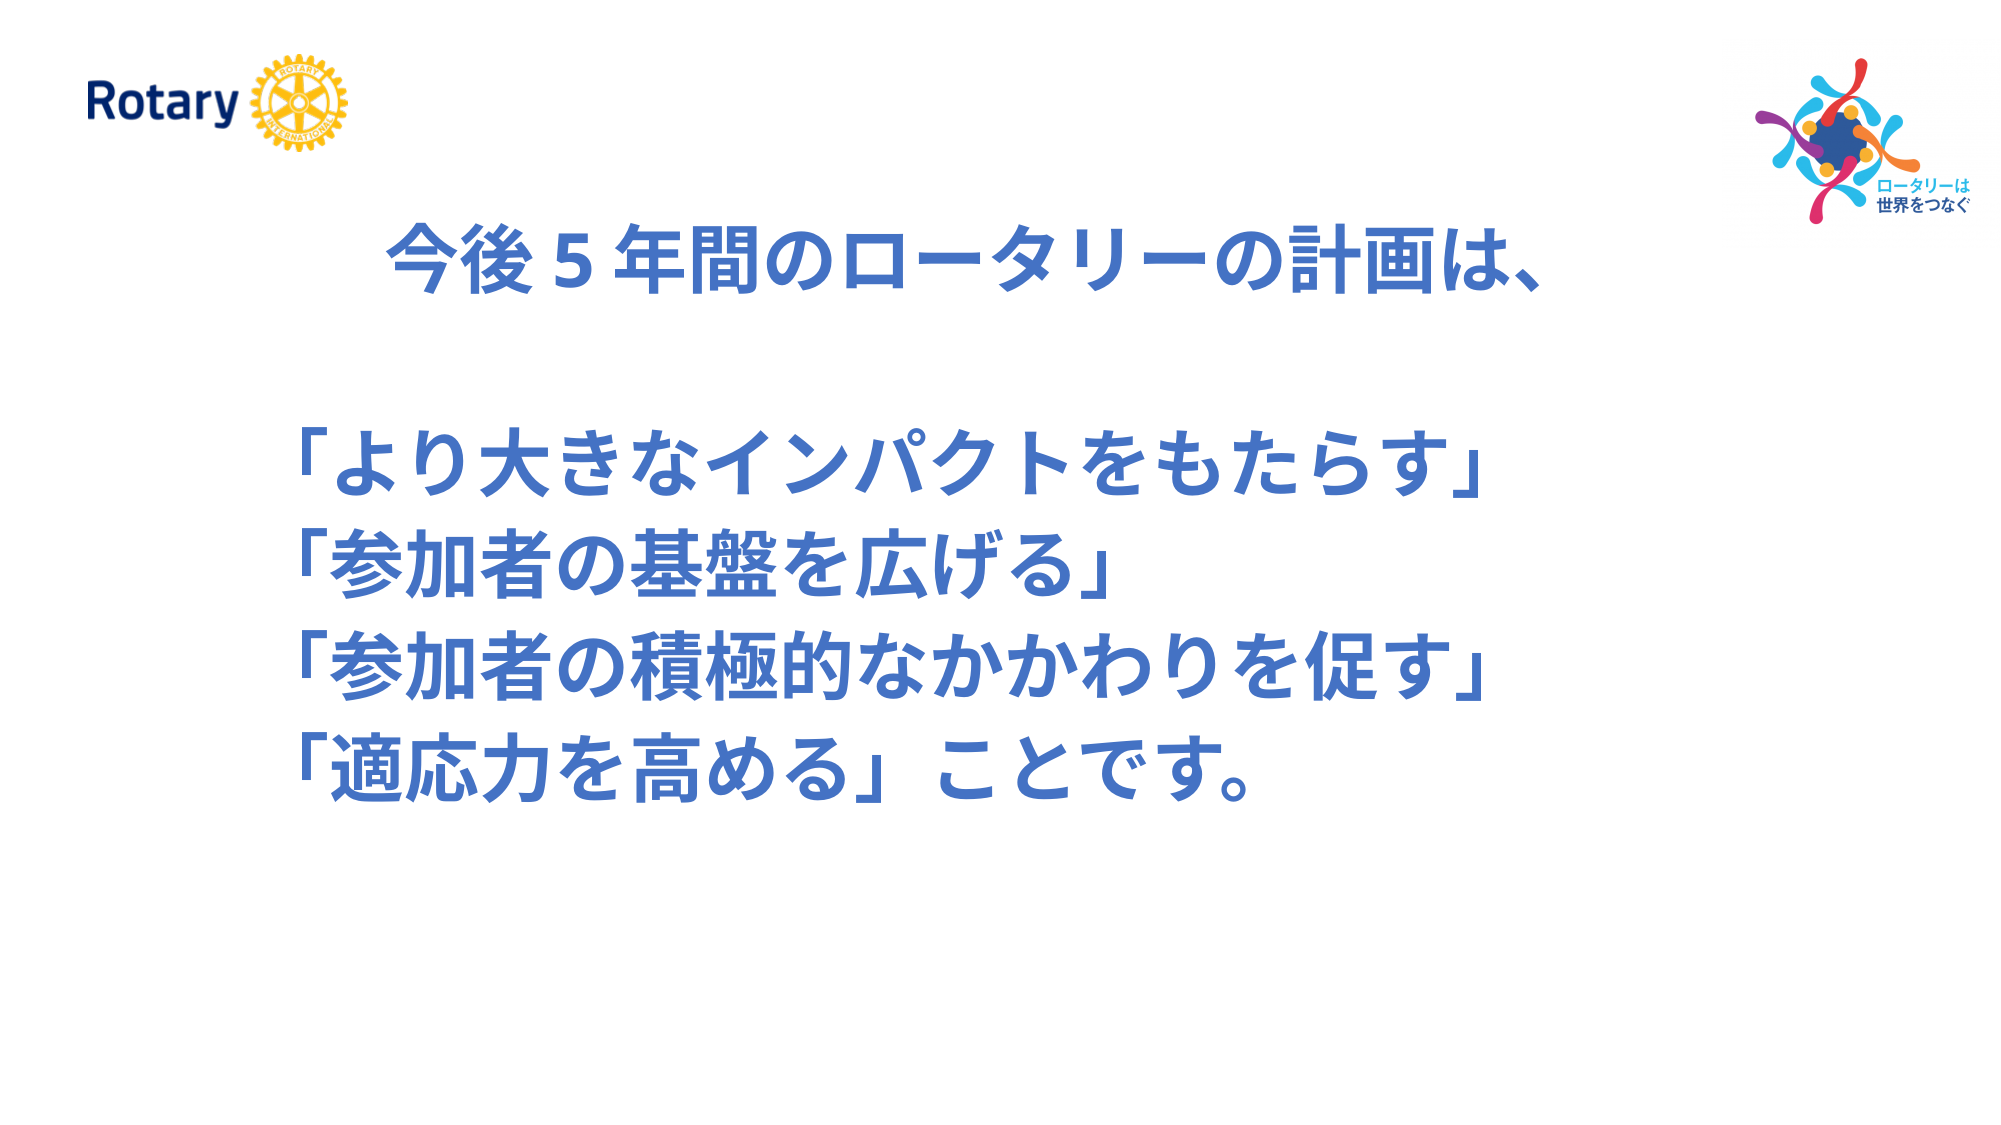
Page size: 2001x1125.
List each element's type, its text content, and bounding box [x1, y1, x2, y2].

picture [1722, 39, 2000, 248]
subtitle 今後5年間のロータリーの計画は、 「より大きなインパクトをもたらす」 「参加者の基盤を広げる」 「参加者の積極的なかかわりを促す」 「適応力を高める」ことです。 [239, 215, 1750, 863]
picture [88, 54, 348, 152]
